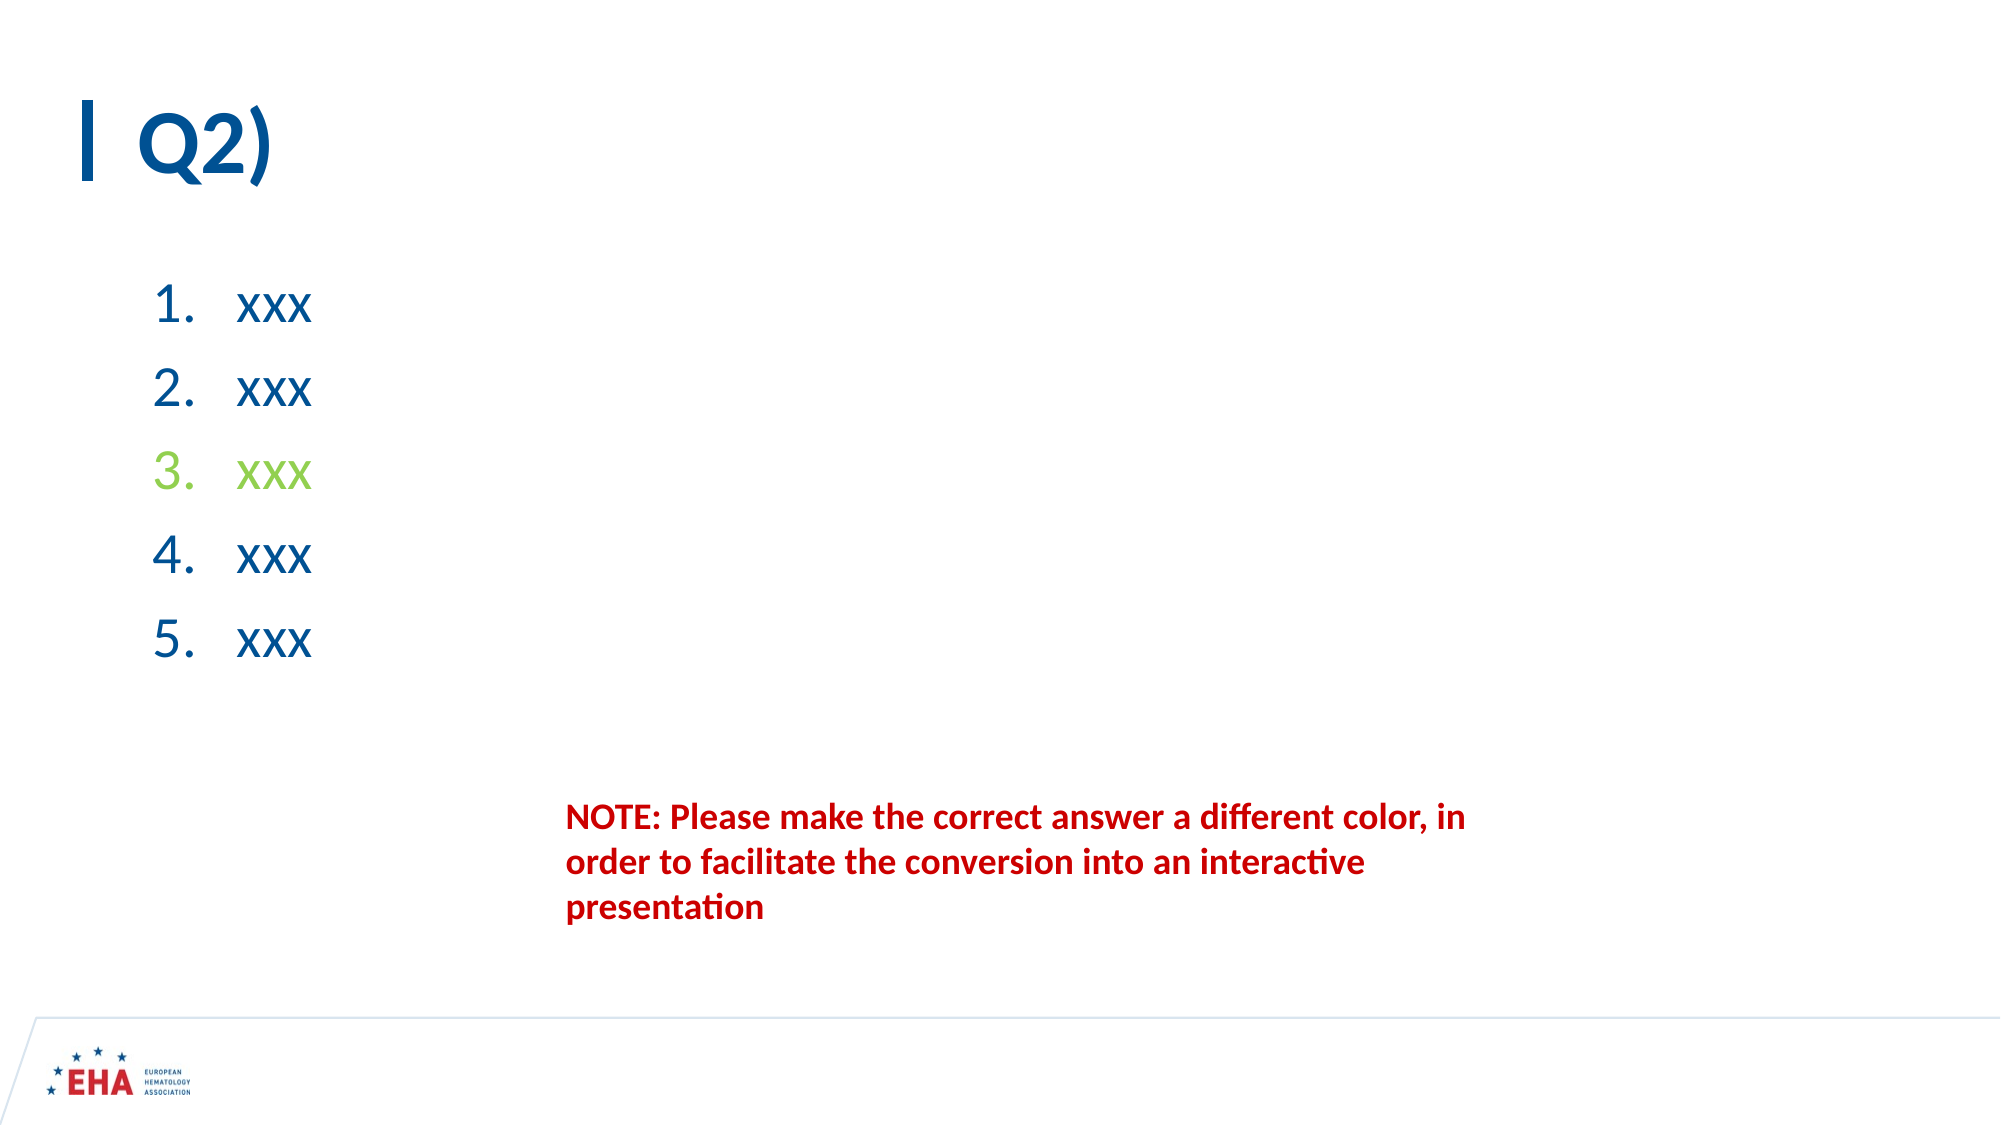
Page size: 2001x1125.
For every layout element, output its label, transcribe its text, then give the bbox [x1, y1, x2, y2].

list xxx xxx xxx xxx xxx [137, 264, 1863, 979]
text_box NOTE: Please make the correct answer a different color, in order to facilitate the conversion into an interactive presentation [550, 784, 1552, 935]
picture [46, 1046, 190, 1095]
title Q2) [137, 94, 1863, 195]
